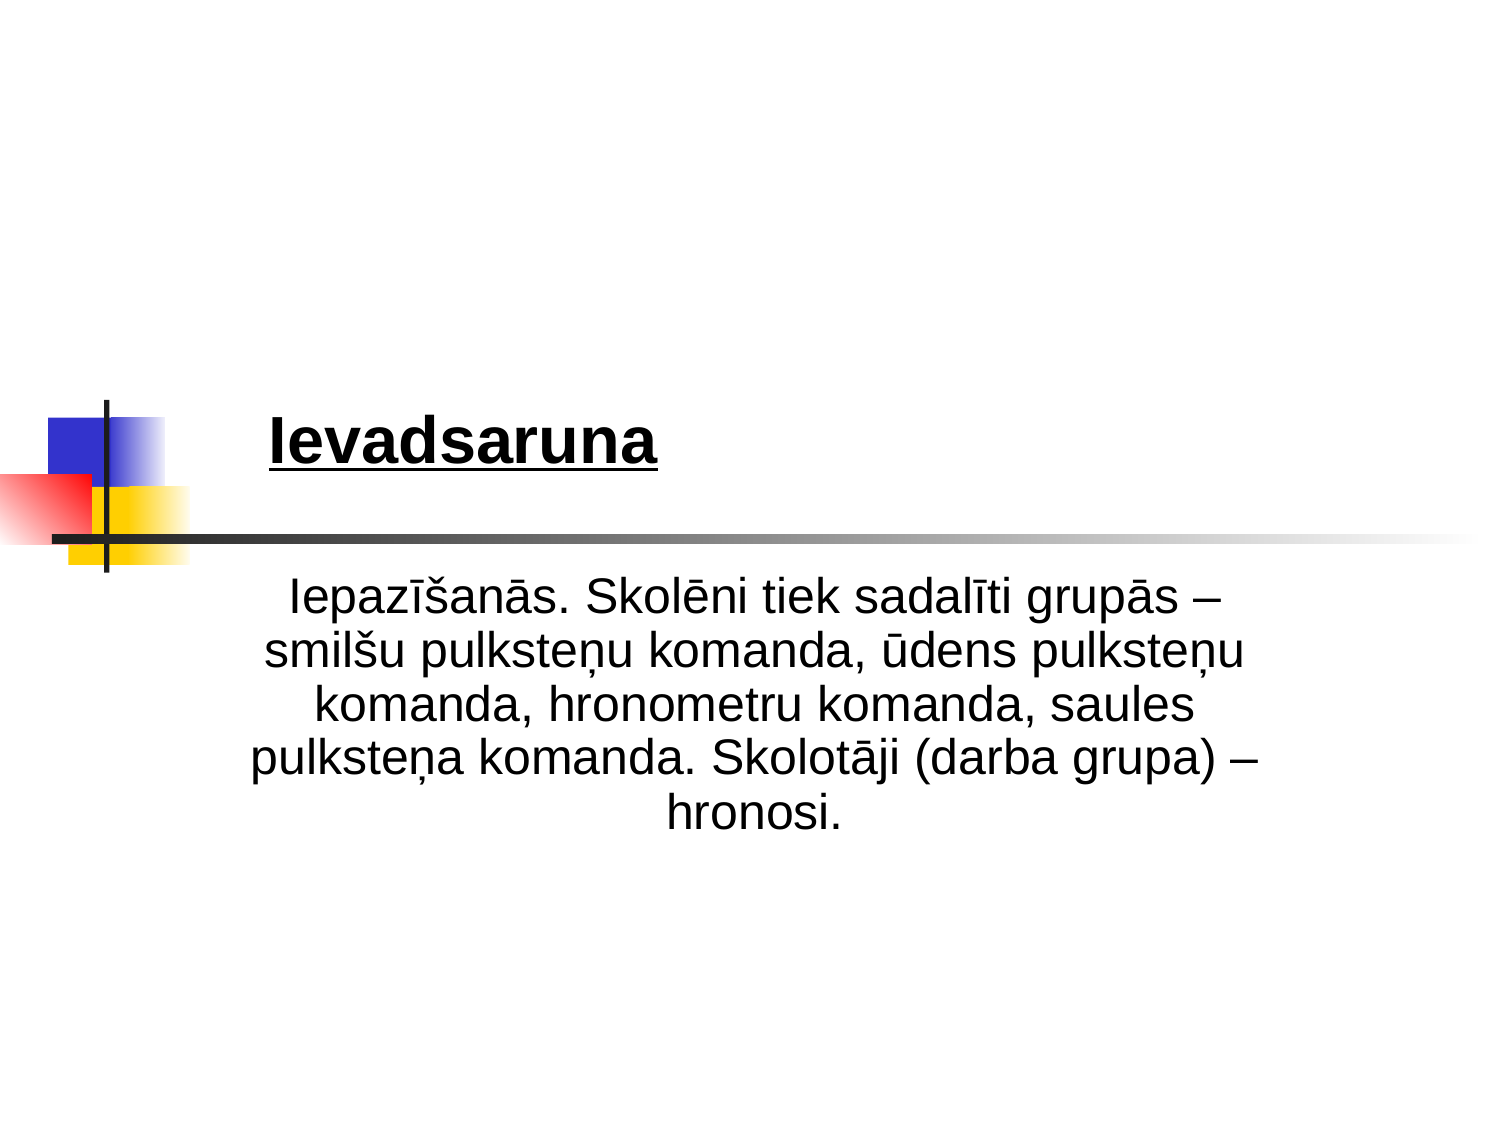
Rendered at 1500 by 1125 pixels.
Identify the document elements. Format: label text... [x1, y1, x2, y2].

subtitle Iepazīšanās. Skolēni tiek sadalīti grupās – smilšu pulksteņu komanda, ūdens pulksteņu komanda, hronometru komanda, saules pulksteņa komanda. Skolotāji (darba grupa) – hronosi. [229, 562, 1281, 851]
title Ievadsaruna [253, 243, 1500, 485]
